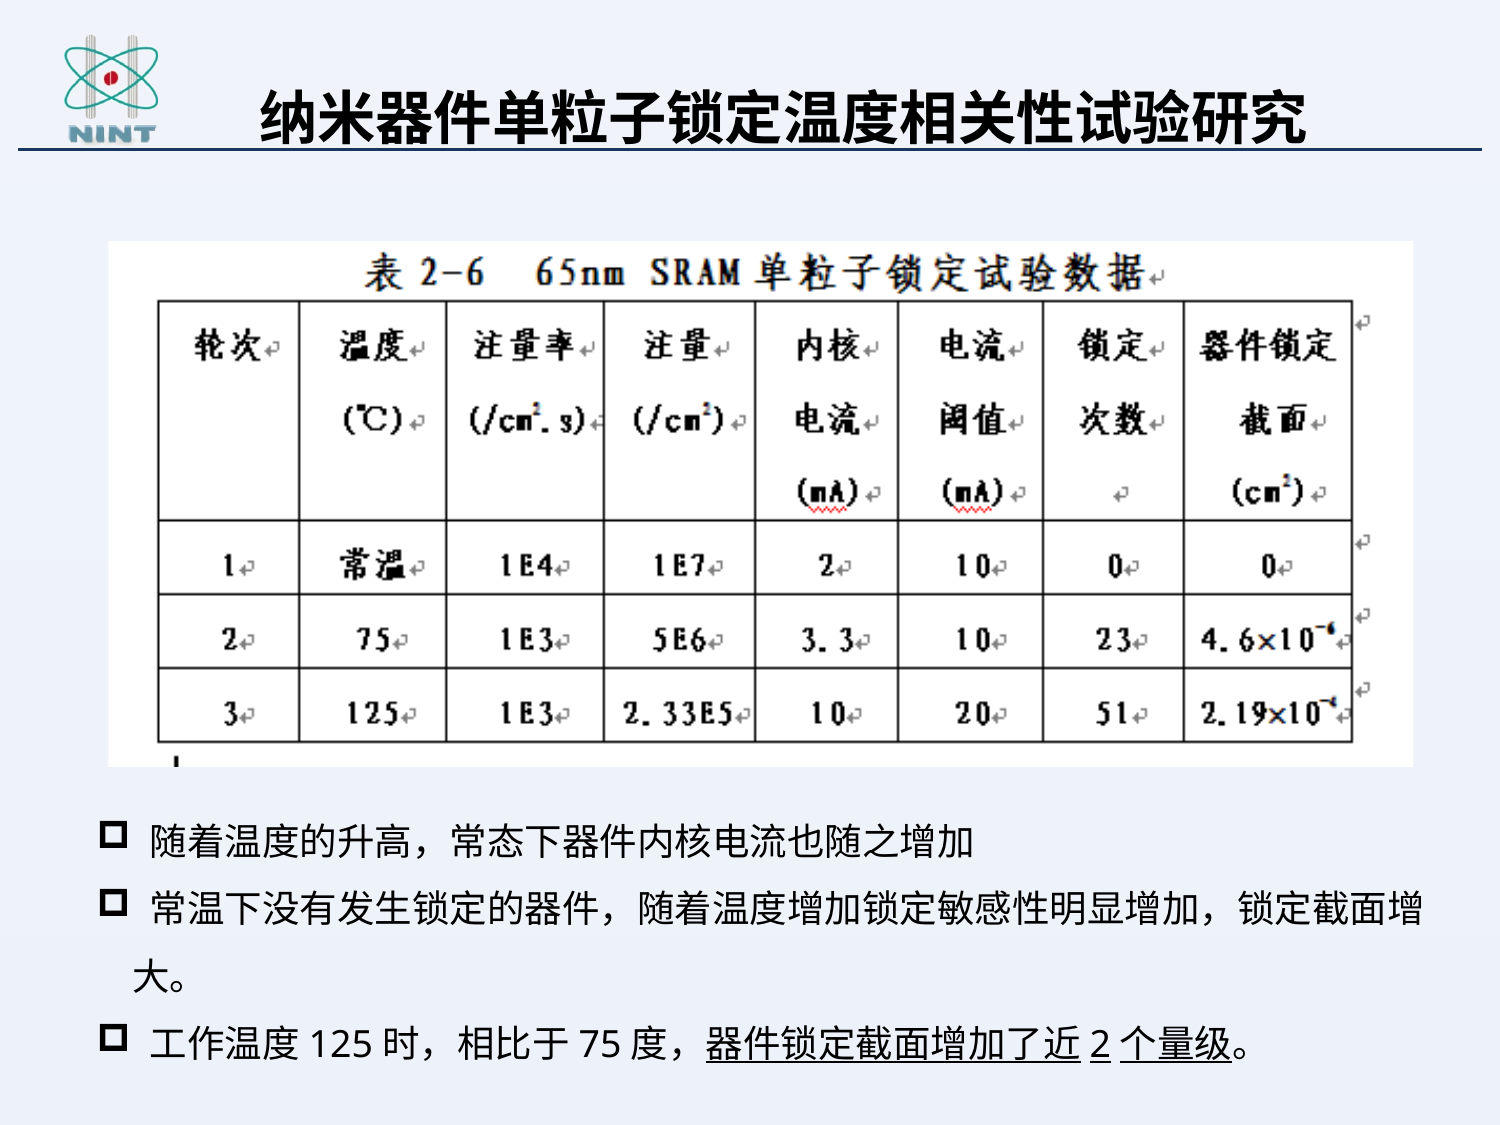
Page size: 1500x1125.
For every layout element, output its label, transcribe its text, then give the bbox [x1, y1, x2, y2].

picture [107, 241, 1414, 767]
text_box 随着温度的升高，常态下器件内核电流也随之增加 常温下没有发生锁定的器件，随着温度增加锁定敏感性明显增加，锁定截面增大。 工作温度125时，相比于75度，器件锁定截面增加了近2个量级。 [82, 787, 1500, 1073]
picture [64, 34, 158, 148]
title 纳米器件单粒子锁定温度相关性试验研究 [216, 58, 1459, 175]
